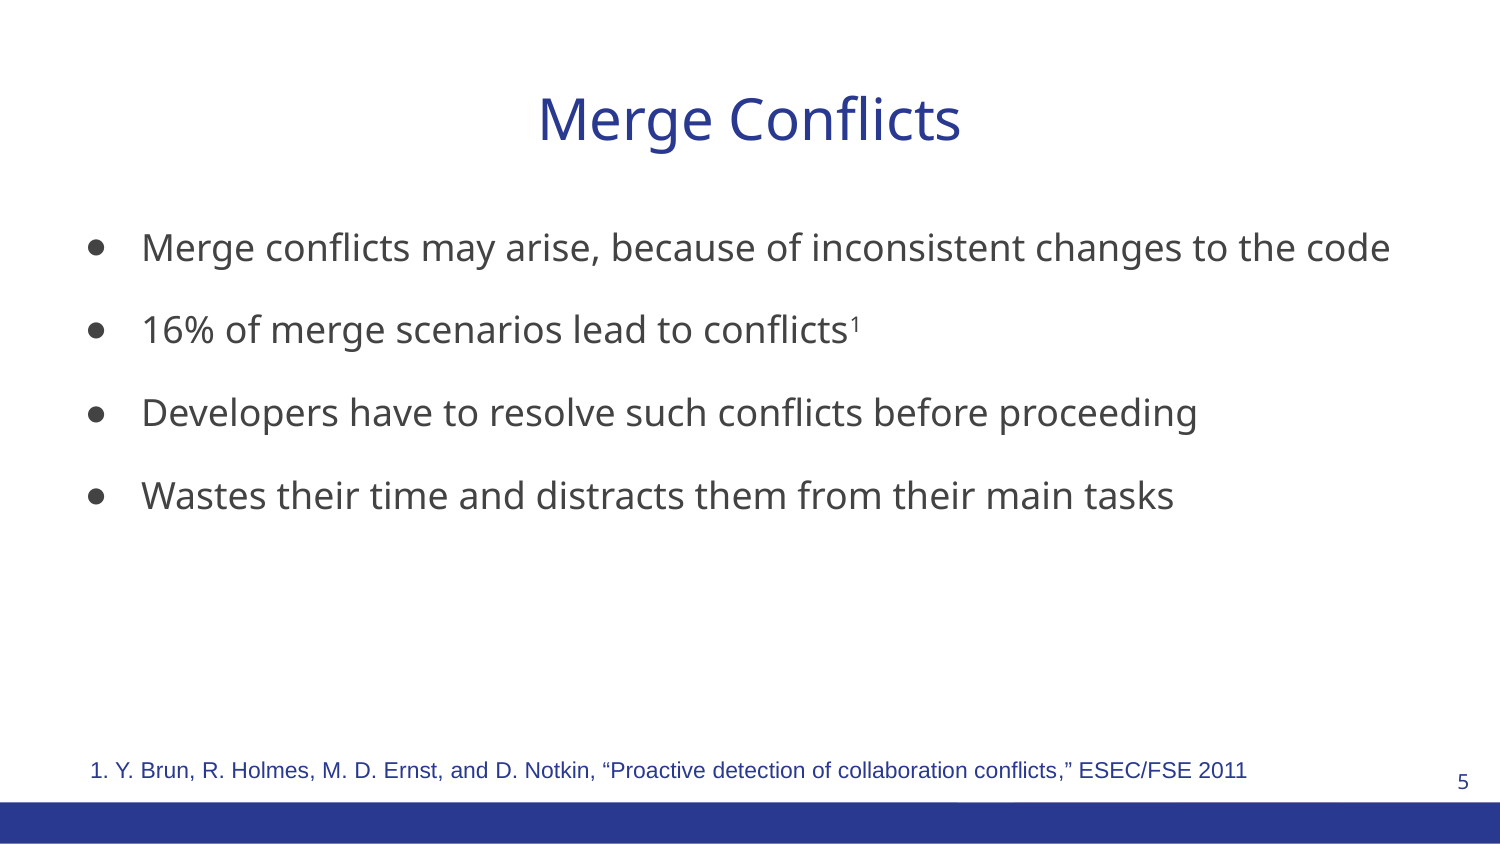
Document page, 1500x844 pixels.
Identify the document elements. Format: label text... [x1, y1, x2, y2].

title Merge Conflicts [50, 66, 1450, 168]
slide_number 5 [1439, 754, 1485, 811]
text_box 1. Y. Brun, R. Holmes, M. D. Ernst, and D. Notkin, “Proactive detection of collaboration conflicts,” ESEC/FSE 2011 [82, 748, 1263, 791]
list Merge conflicts may arise, because of inconsistent changes to the code 16% of merge scenarios lead to conflicts1 Developers have to resolve such conflicts before proceeding Wastes their time and distracts them from their main tasks [50, 201, 1450, 750]
